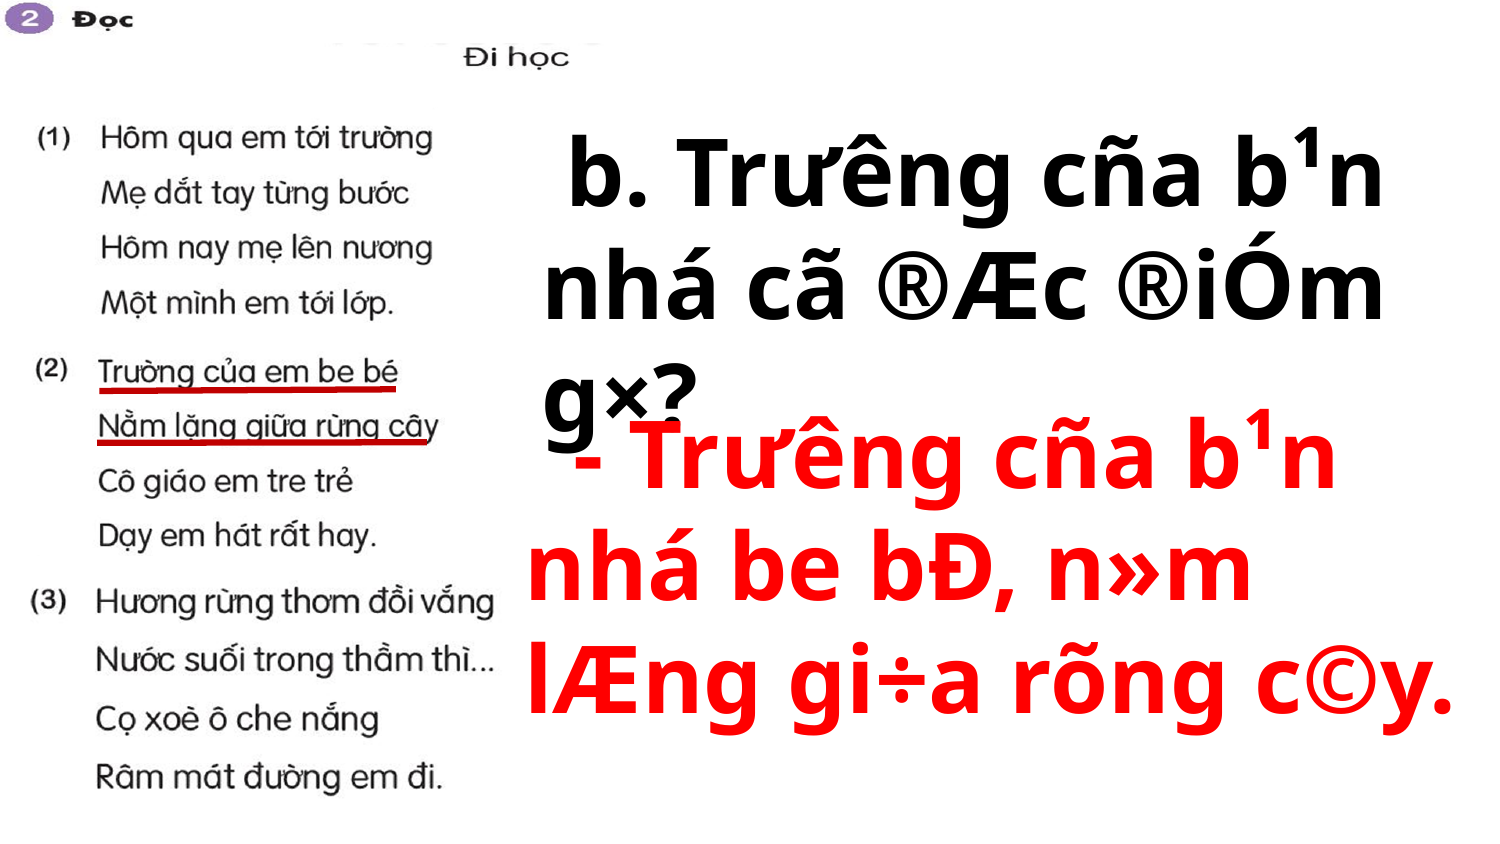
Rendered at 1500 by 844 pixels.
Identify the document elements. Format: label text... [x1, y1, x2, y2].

picture [26, 580, 503, 800]
text_box - Tr­ưêng cña b¹n nhá be bÐ, n»m lÆng gi÷a rõng c©y. [513, 388, 1500, 738]
text_box b. Tr­ưêng cña b¹n nhá cã ®Æc ®iÓm g×? [529, 107, 1500, 388]
picture [34, 107, 438, 323]
picture [31, 349, 445, 556]
picture [0, 0, 604, 74]
